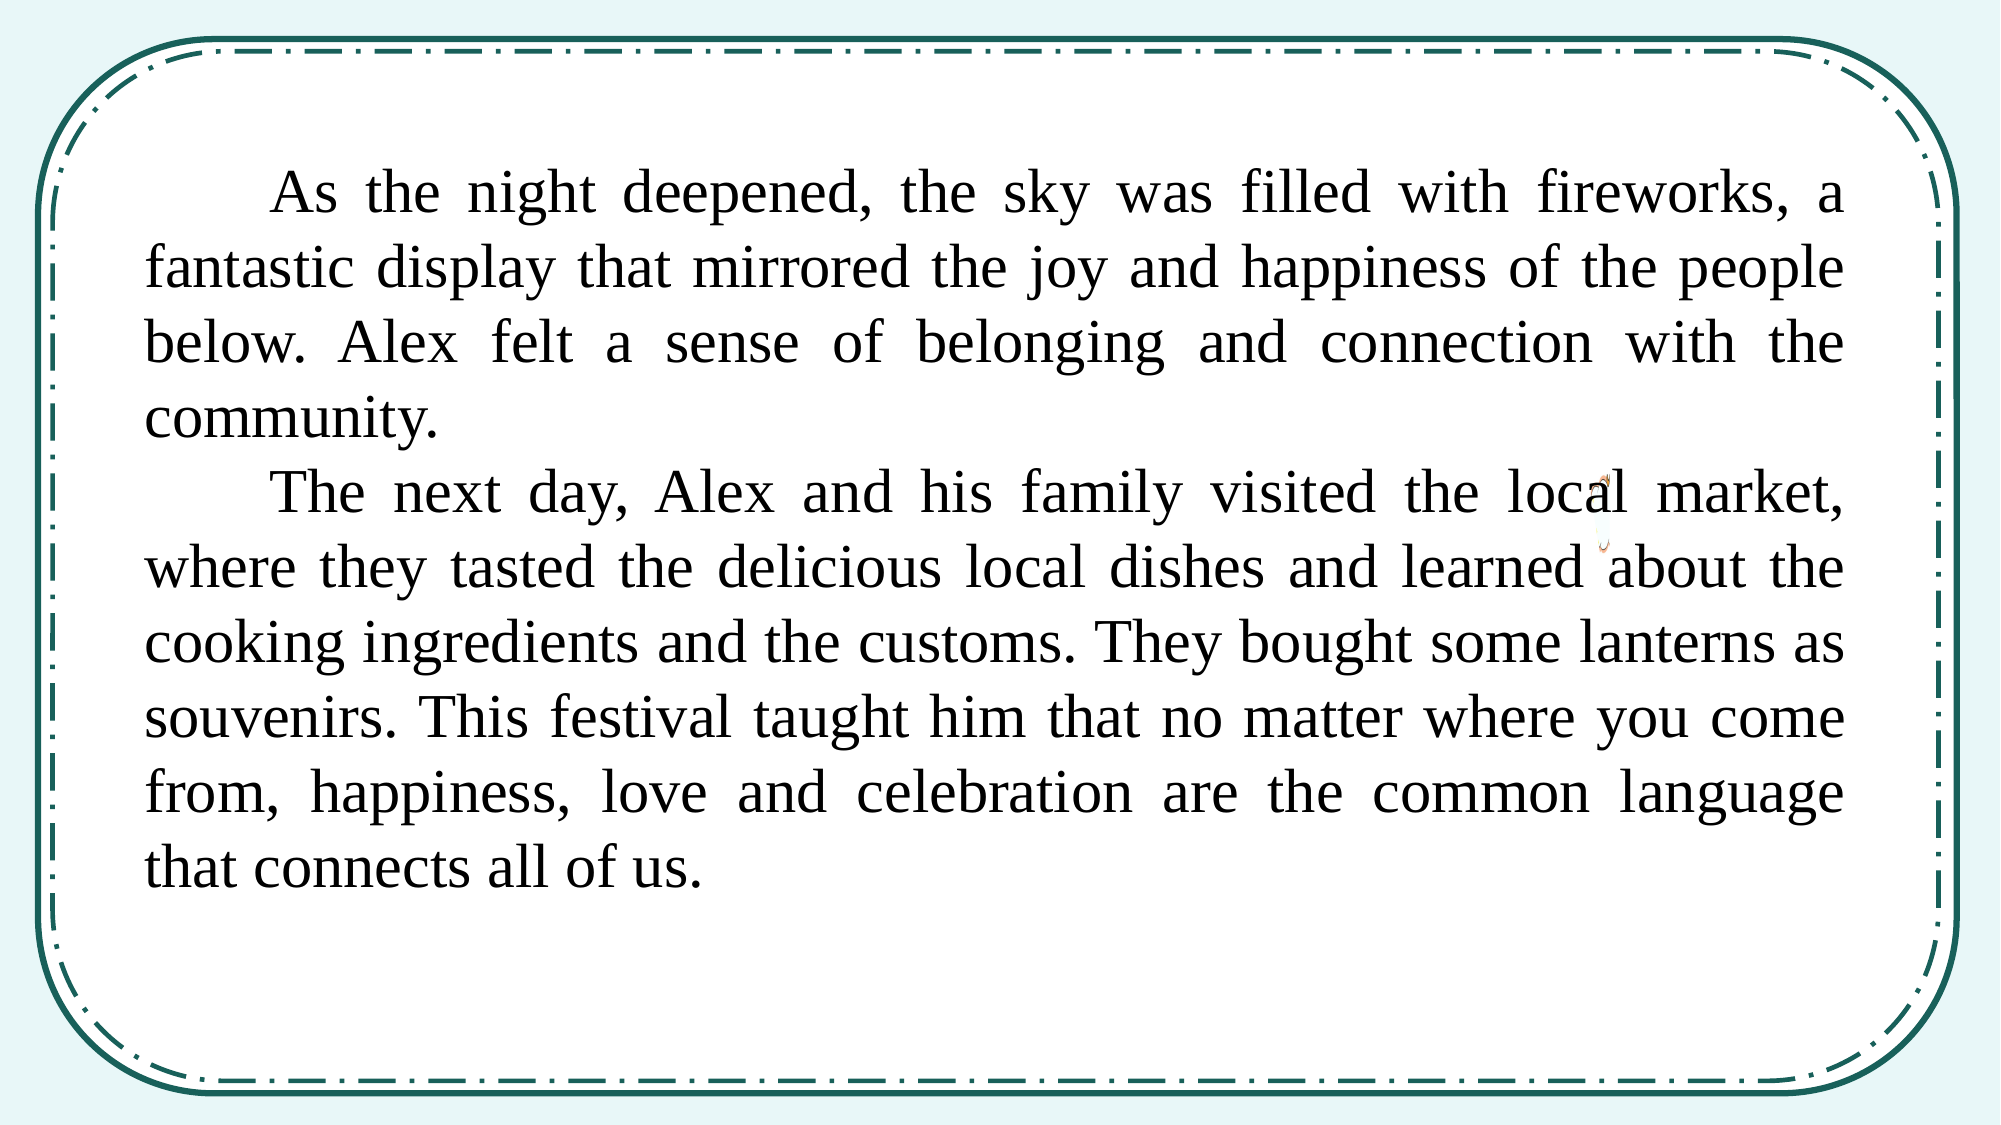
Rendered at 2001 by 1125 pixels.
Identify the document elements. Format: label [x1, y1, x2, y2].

picture [0, 0, 2000, 1125]
text_box [37, 38, 1958, 1094]
